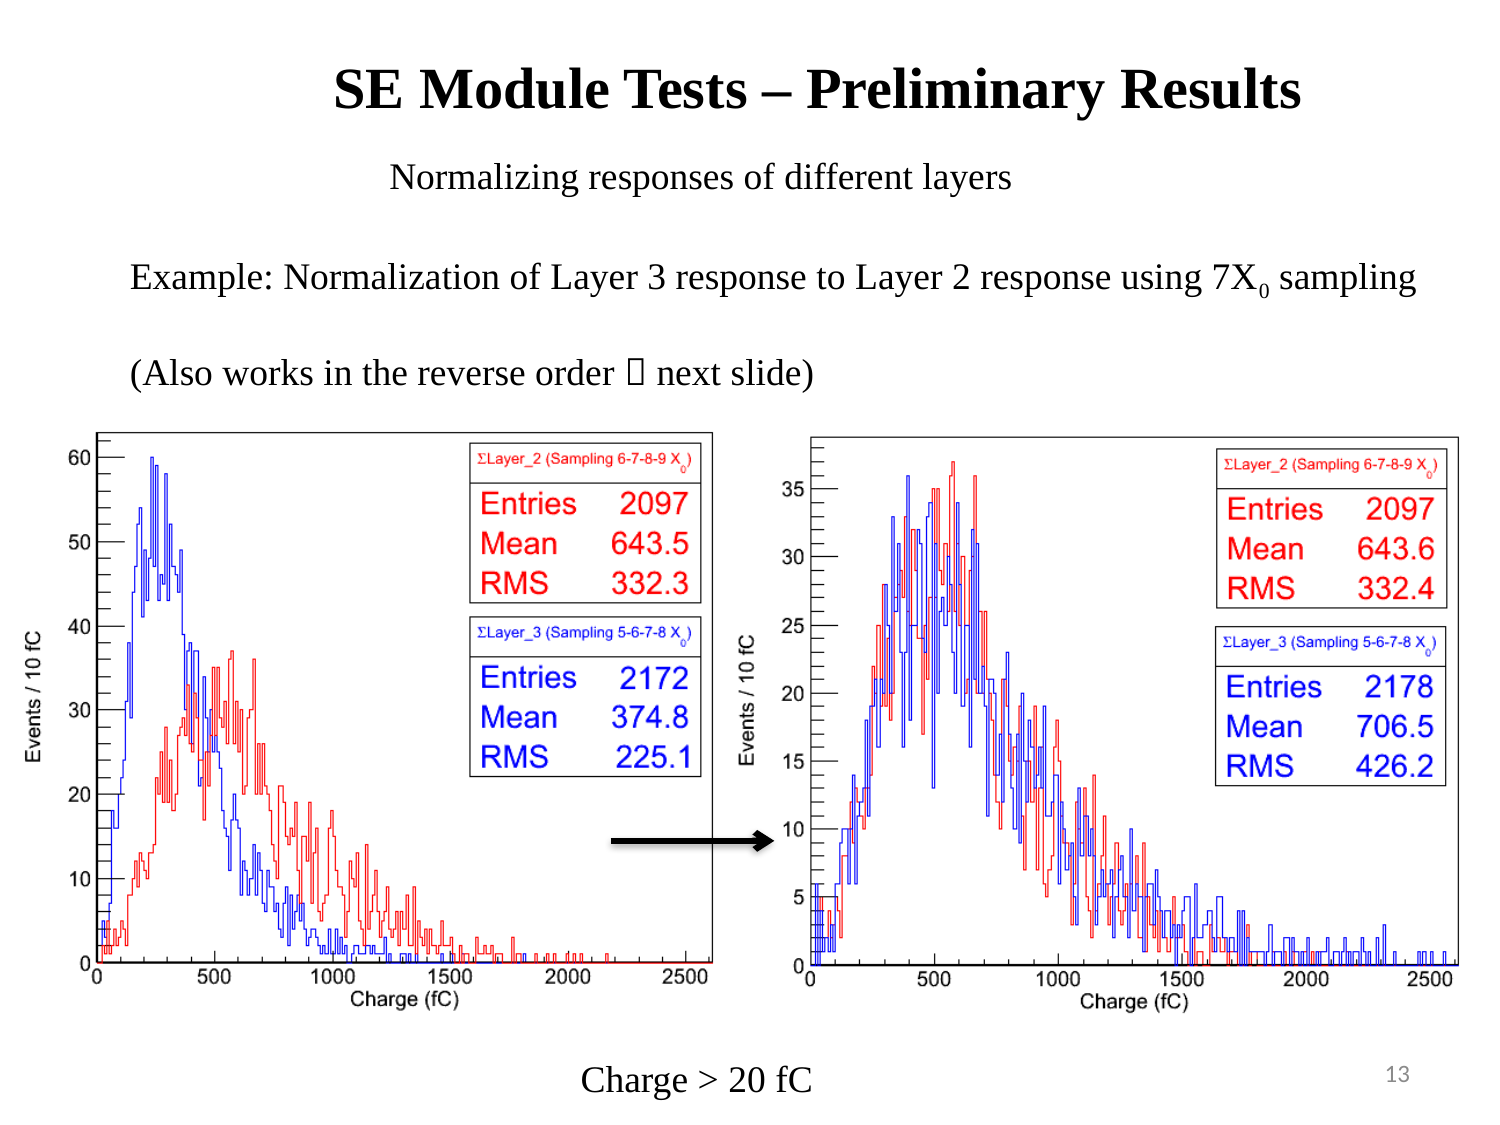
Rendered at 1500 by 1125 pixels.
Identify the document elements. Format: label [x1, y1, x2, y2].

text_box [16, 42, 1481, 1109]
